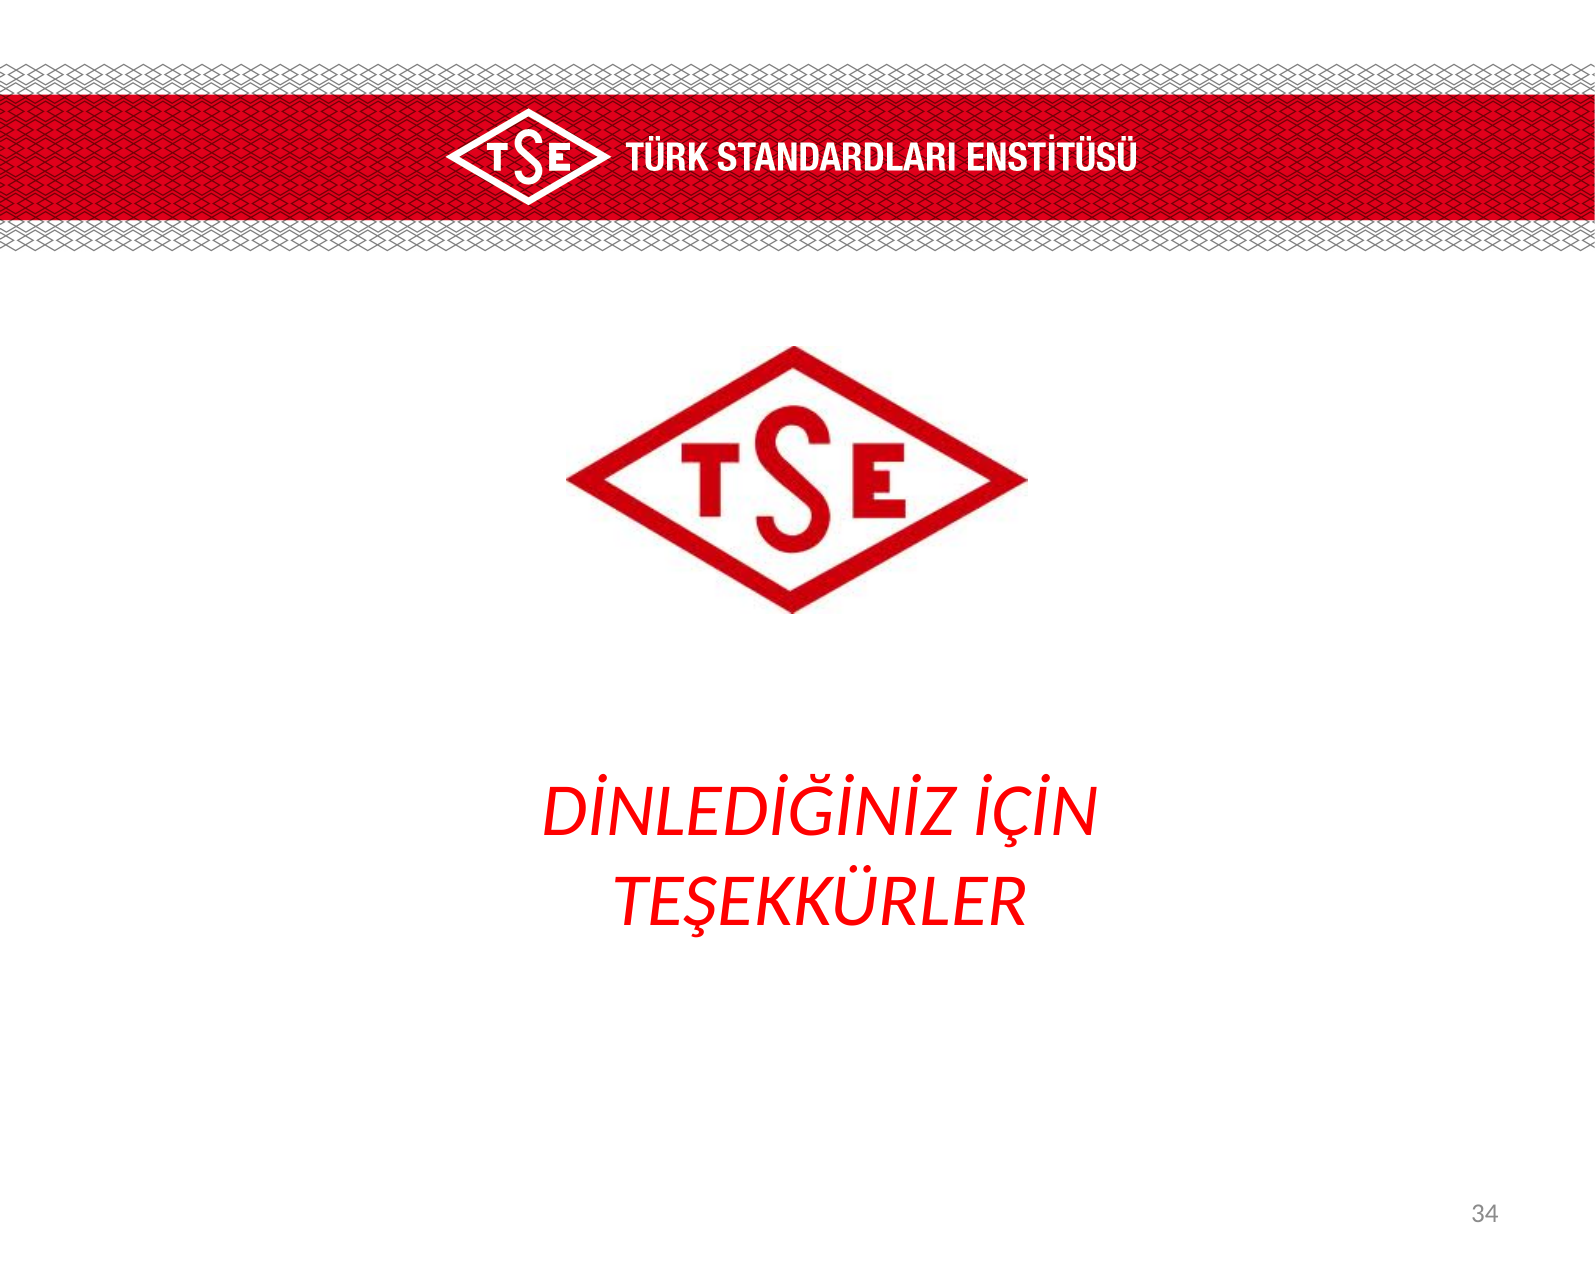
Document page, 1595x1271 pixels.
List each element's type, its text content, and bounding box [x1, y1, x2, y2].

text_box DİNLEDİĞİNİZ İÇİN TEŞEKKÜRLER [325, 753, 1315, 998]
slide_number 34 [1142, 1177, 1515, 1246]
picture [0, 0, 1595, 1271]
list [566, 345, 1028, 614]
